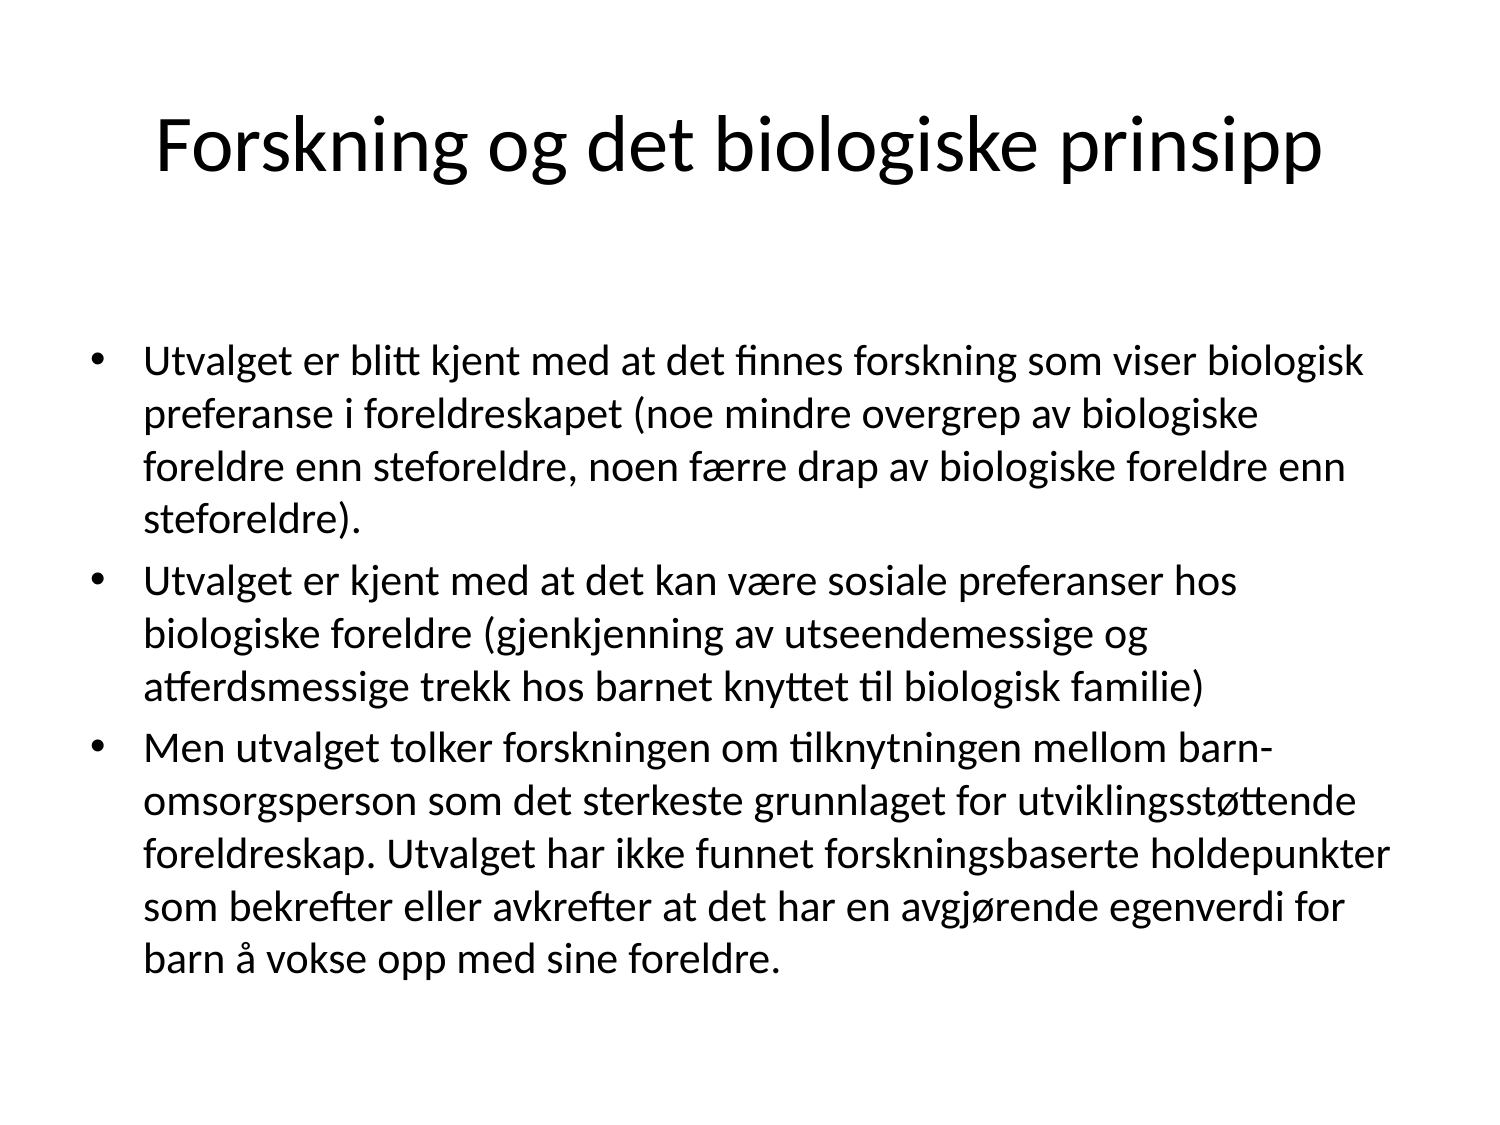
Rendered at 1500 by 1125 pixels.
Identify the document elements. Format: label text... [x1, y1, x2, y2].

title Forskning og det biologiske prinsipp [75, 45, 1425, 233]
list Utvalget er blitt kjent med at det finnes forskning som viser biologisk preferanse i foreldreskapet (noe mindre overgrep av biologiske foreldre enn steforeldre, noen færre drap av biologiske foreldre enn steforeldre). Utvalget er kjent med at det kan være sosiale preferanser hos biologiske foreldre (gjenkjenning av utseendemessige og atferdsmessige trekk hos barnet knyttet til biologisk familie) Men utvalget tolker forskningen om tilknytningen mellom barn- omsorgsperson som det sterkeste grunnlaget for utviklingsstøttende foreldreskap. Utvalget har ikke funnet forskningsbaserte holdepunkter som bekrefter eller avkrefter at det har en avgjørende egenverdi for barn å vokse opp med sine foreldre. [75, 262, 1425, 1005]
